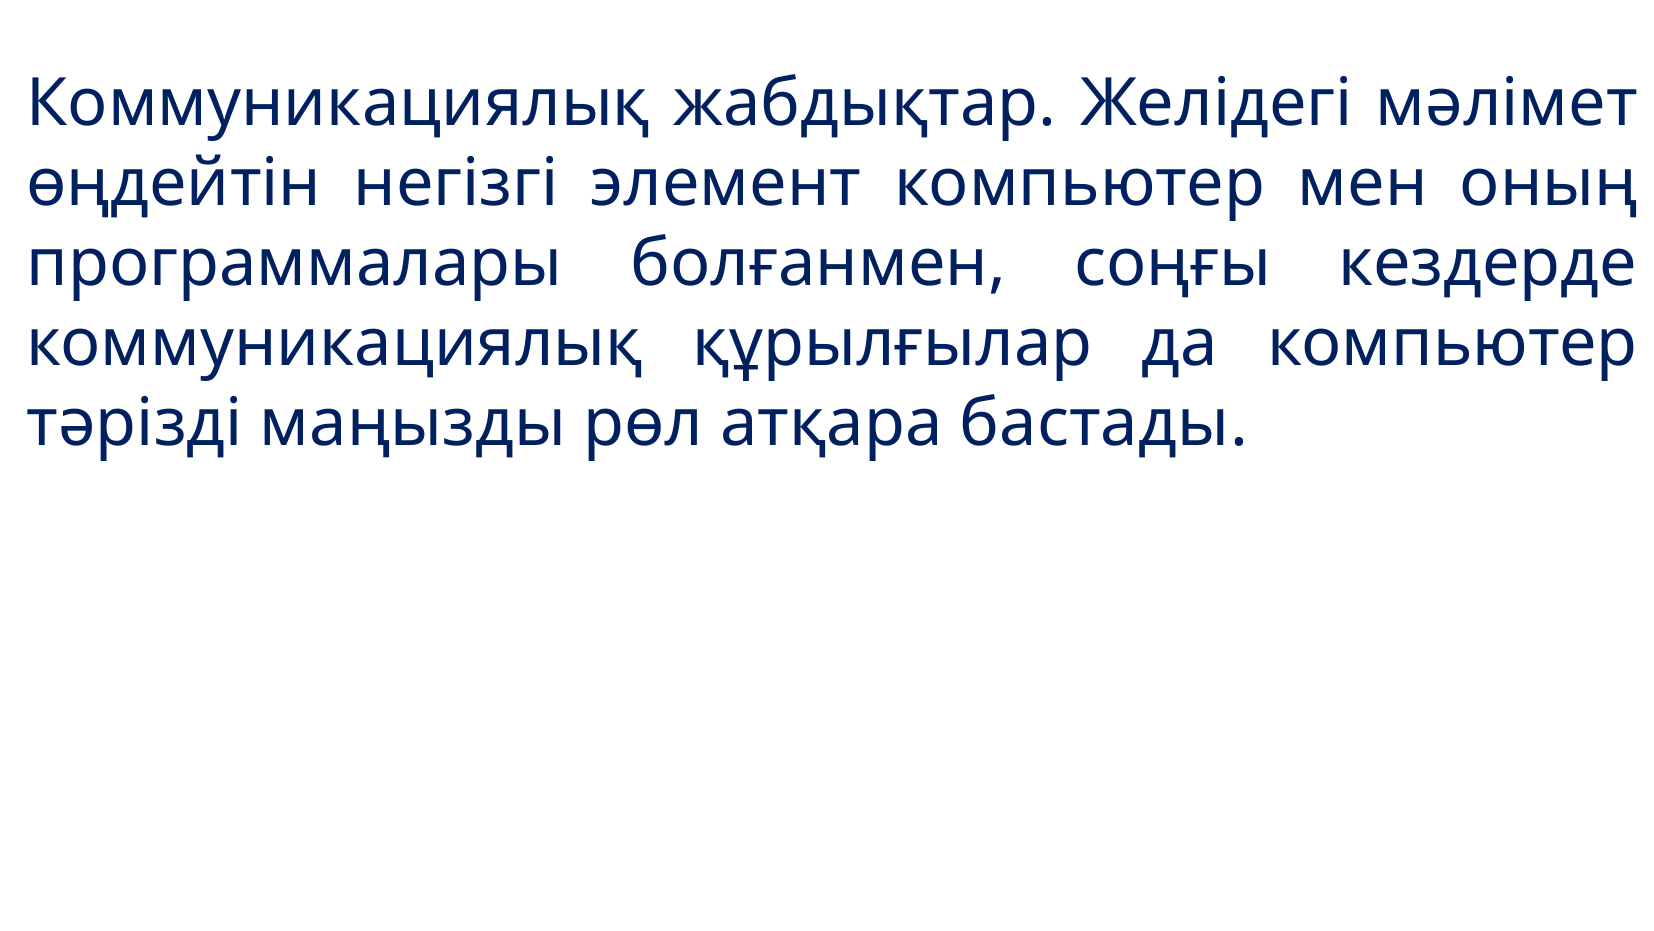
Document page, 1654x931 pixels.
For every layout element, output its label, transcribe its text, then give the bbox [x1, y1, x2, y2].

text_box Коммуникациялық жабдықтар. Желідегі мәлімет өңдейтін негізгі элемент компьютер мен оның программалары болғанмен, соңғы кездерде коммуникациялық құрылғылар да компьютер тәрізді маңызды рөл атқара бастады. [11, 51, 1654, 467]
